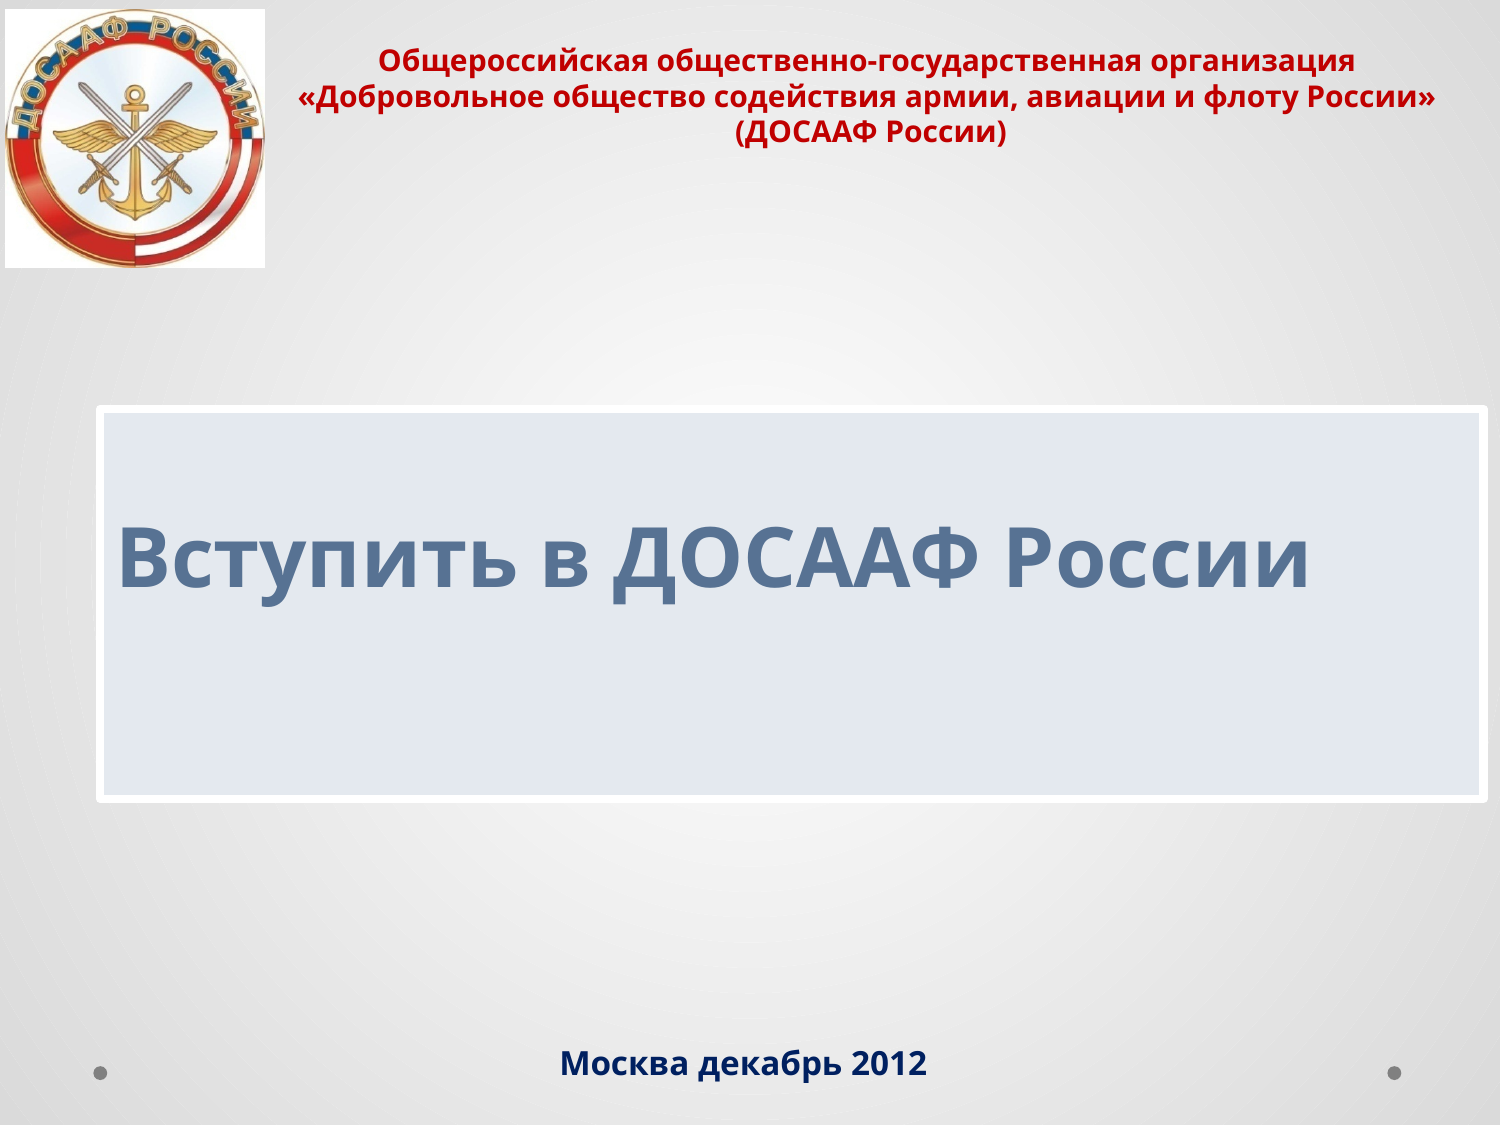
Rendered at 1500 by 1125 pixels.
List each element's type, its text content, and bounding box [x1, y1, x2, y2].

subtitle Москва декабрь 2012 [218, 1035, 1269, 1114]
title Общероссийская общественно-государственная организация «Добровольное общество содействия армии, авиации и флоту России» (ДОСААФ России) [267, 9, 1500, 157]
text_box Вступить в ДОСААФ России [100, 408, 1484, 799]
picture [5, 9, 266, 268]
